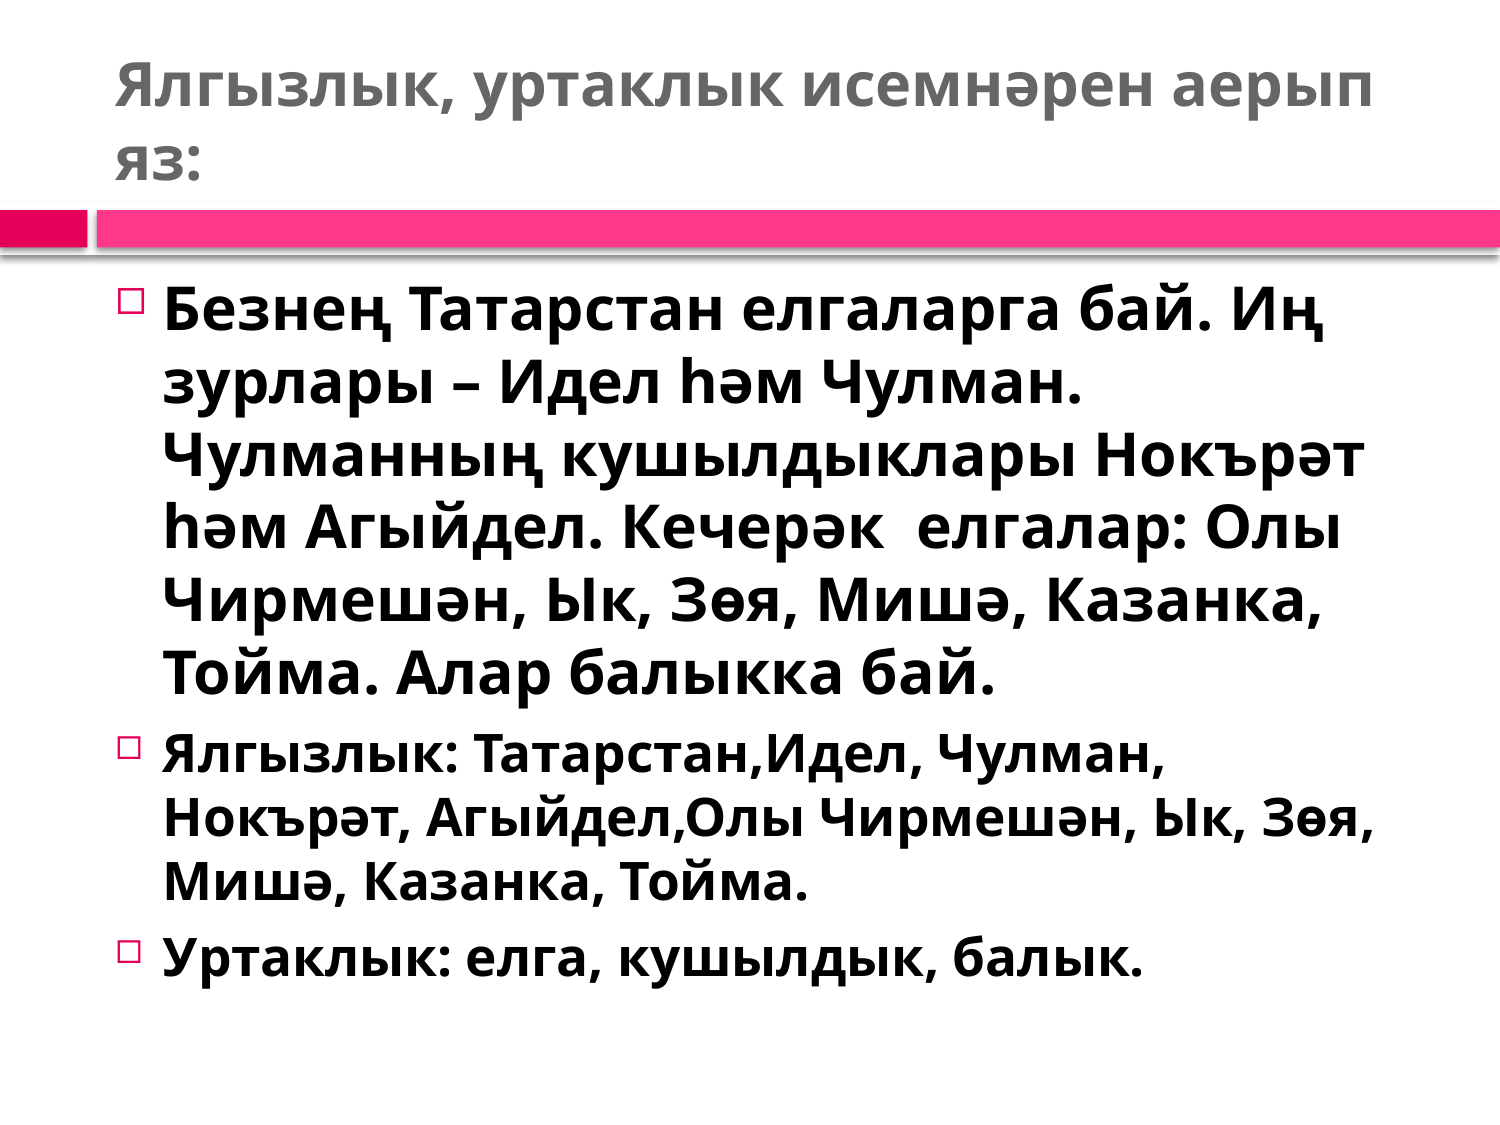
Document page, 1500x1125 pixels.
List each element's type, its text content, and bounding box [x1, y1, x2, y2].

list Безнең Татарстан елгаларга бай. Иң зурлары – Идел һәм Чулман. Чулманның кушылдыклары Нокърәт һәм Агыйдел. Кечерәк елгалар: Олы Чирмешән, Ык, Зөя, Мишә, Казанка, Тойма. Алар балыкка бай. Ялгызлык: Татарстан,Идел, Чулман, Нокърәт, Агыйдел,Олы Чирмешән, Ык, Зөя, Мишә, Казанка, Тойма. Уртаклык: елга, кушылдык, балык. [100, 262, 1438, 1000]
title Ялгызлык, уртаклык исемнәрен аерып яз: [100, 37, 1438, 200]
